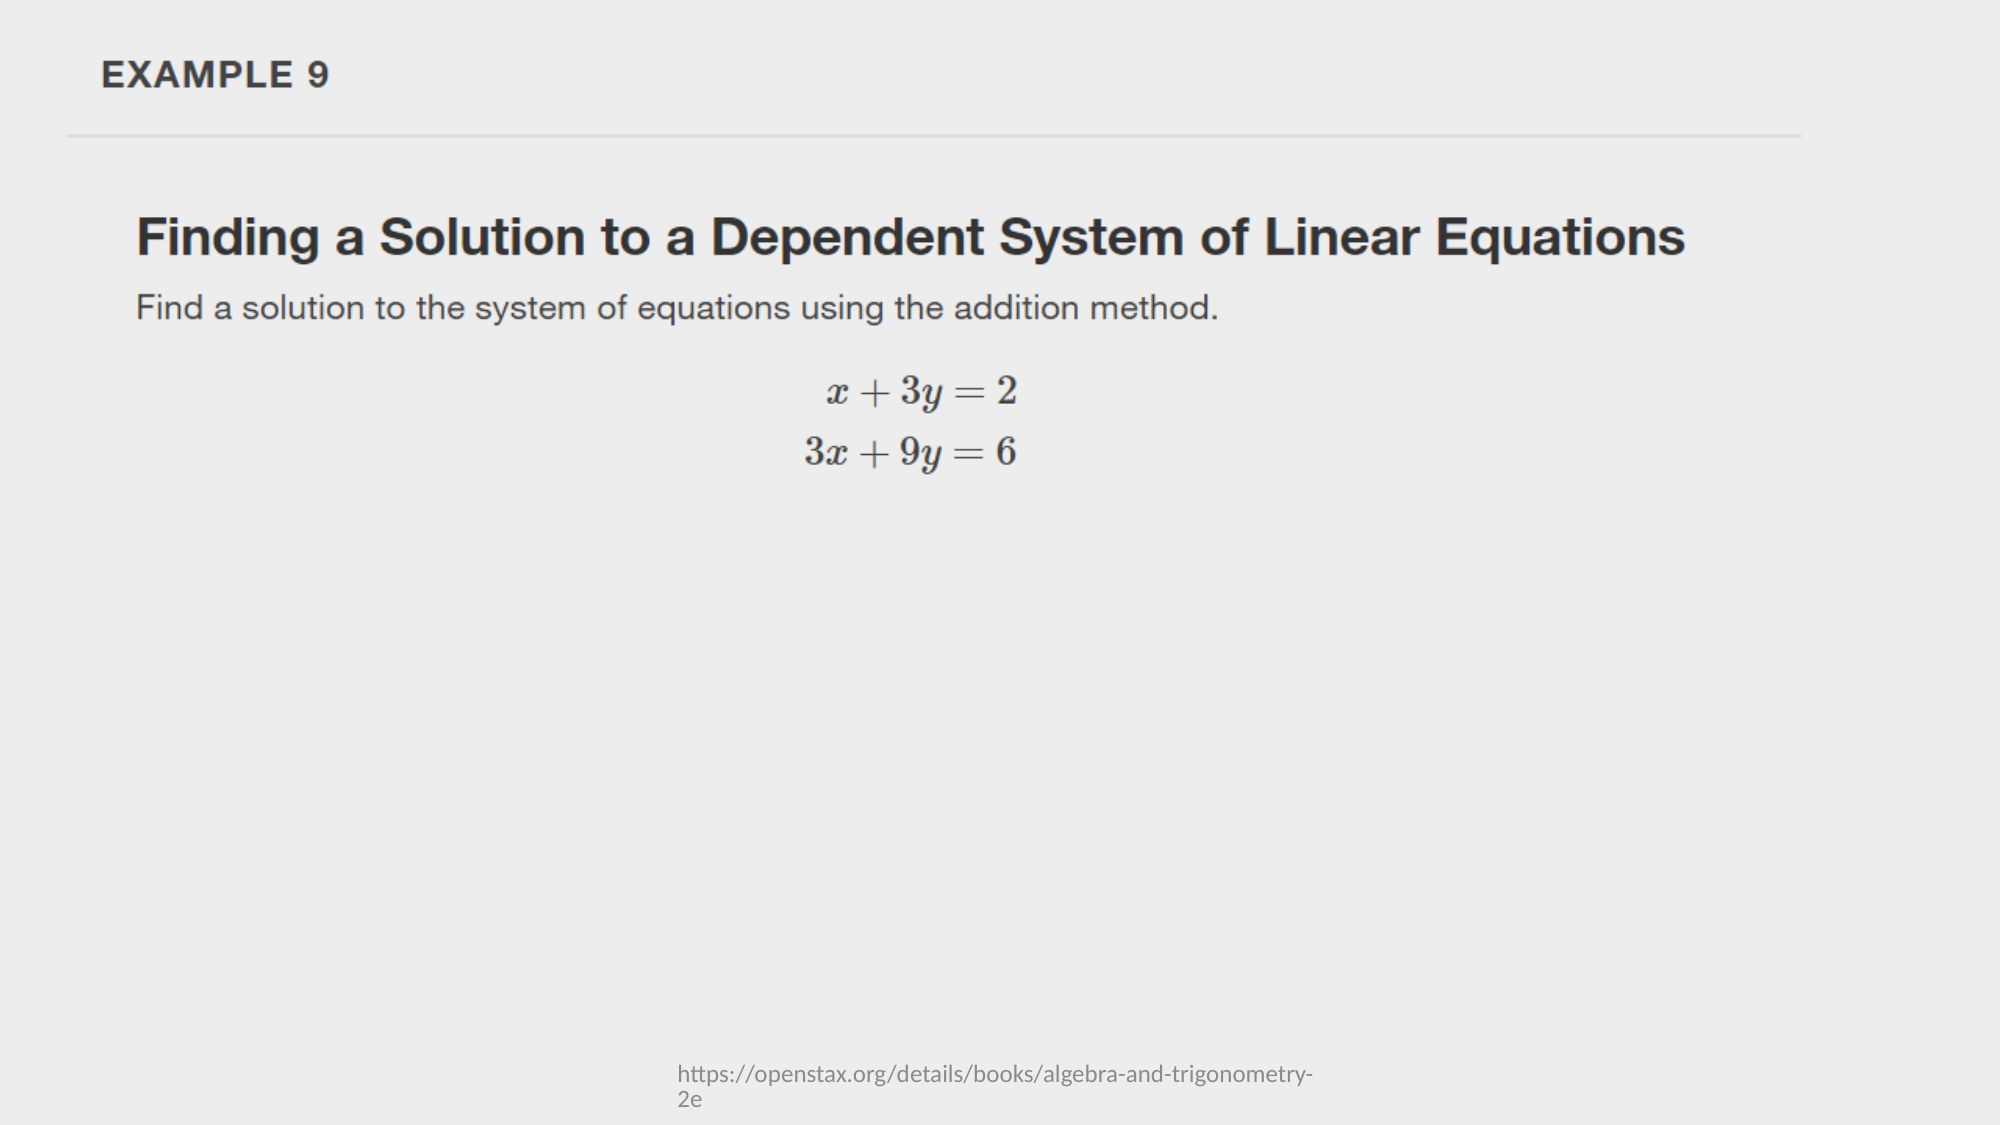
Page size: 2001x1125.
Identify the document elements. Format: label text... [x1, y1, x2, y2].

footer https://openstax.org/details/books/algebra-and-trigonometry-2e [662, 1042, 1338, 1103]
picture [54, 22, 1822, 490]
